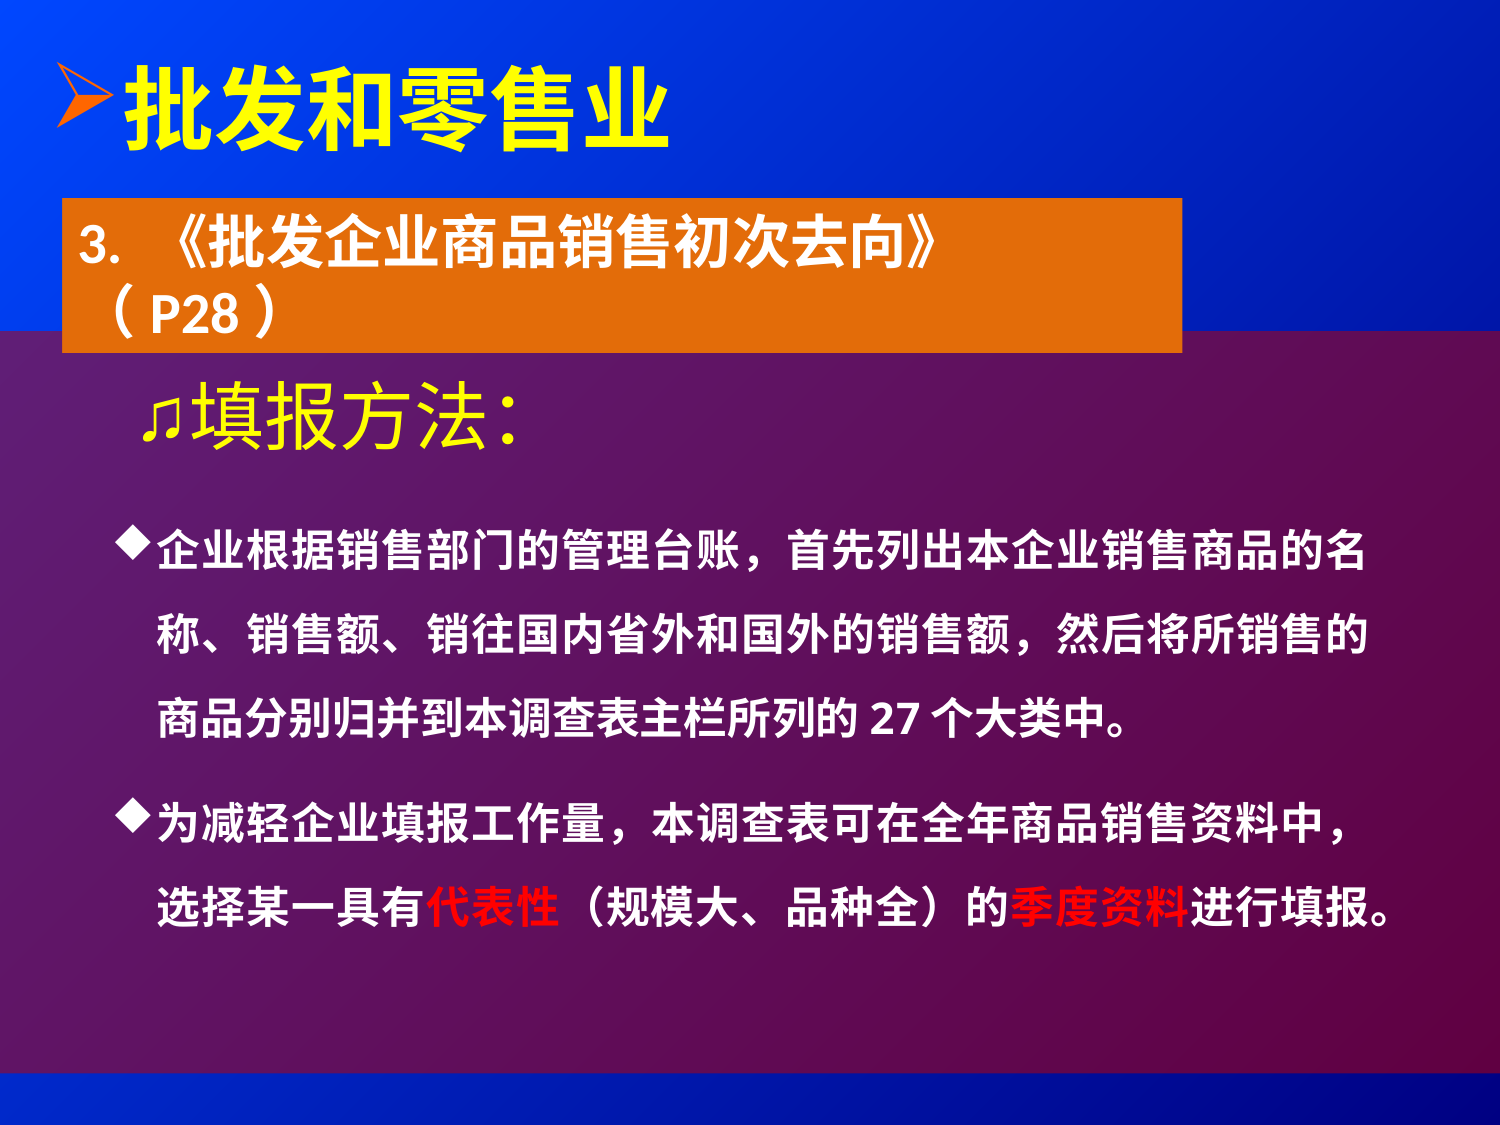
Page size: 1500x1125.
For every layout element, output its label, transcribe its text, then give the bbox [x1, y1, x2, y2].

text_box [0, 331, 1500, 1074]
text_box 批发和零售业 [35, 44, 727, 170]
text_box 3. 《批发企业商品销售初次去向》（P28） [62, 198, 1183, 353]
text_box 填报方法： [118, 362, 563, 468]
list 企业根据销售部门的管理台账，首先列出本企业销售商品的名称、销售额、销往国内省外和国外的销售额，然后将所销售的商品分别归并到本调查表主栏所列的27个大类中。 为减轻企业填报工作量，本调查表可在全年商品销售资料中，选择某一具有代表性（规模大、品种全）的季度资料进行填报。 [96, 483, 1386, 1023]
